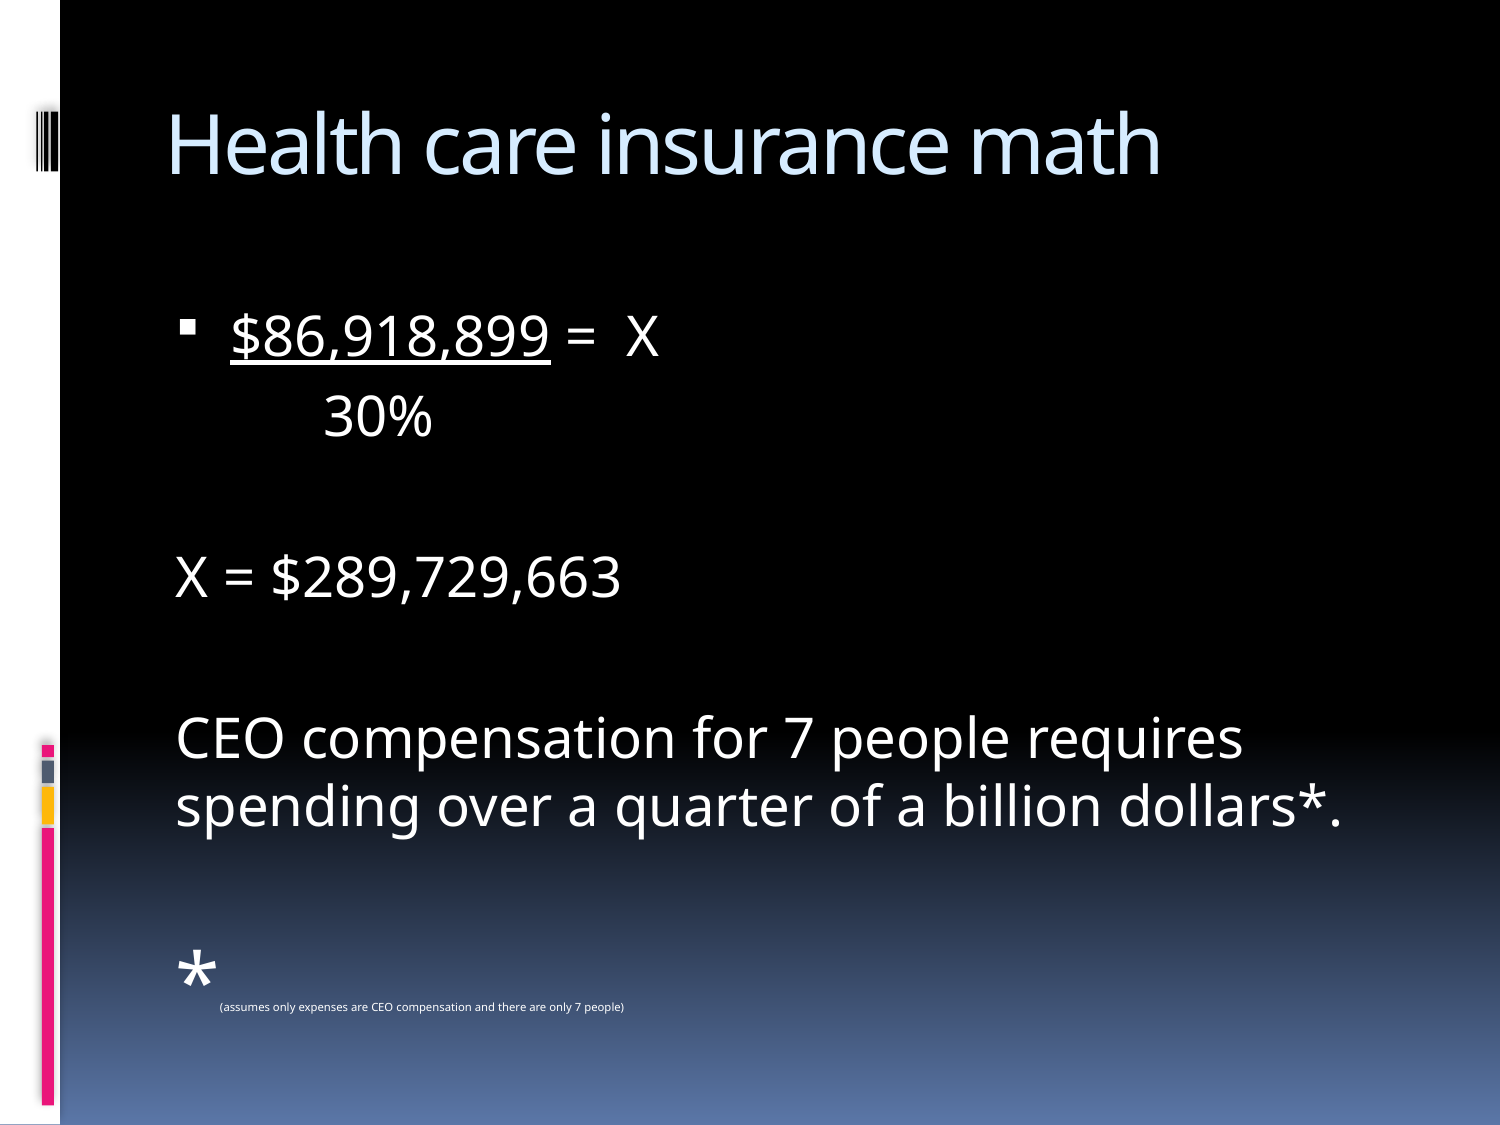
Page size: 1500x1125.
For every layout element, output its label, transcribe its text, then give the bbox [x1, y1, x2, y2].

title Health care insurance math [150, 83, 1425, 234]
list $86,918,899 = X 30% X = $289,729,663 CEO compensation for 7 people requires spending over a quarter of a billion dollars*. *(assumes only expenses are CEO compensation and there are only 7 people) [150, 292, 1425, 1043]
